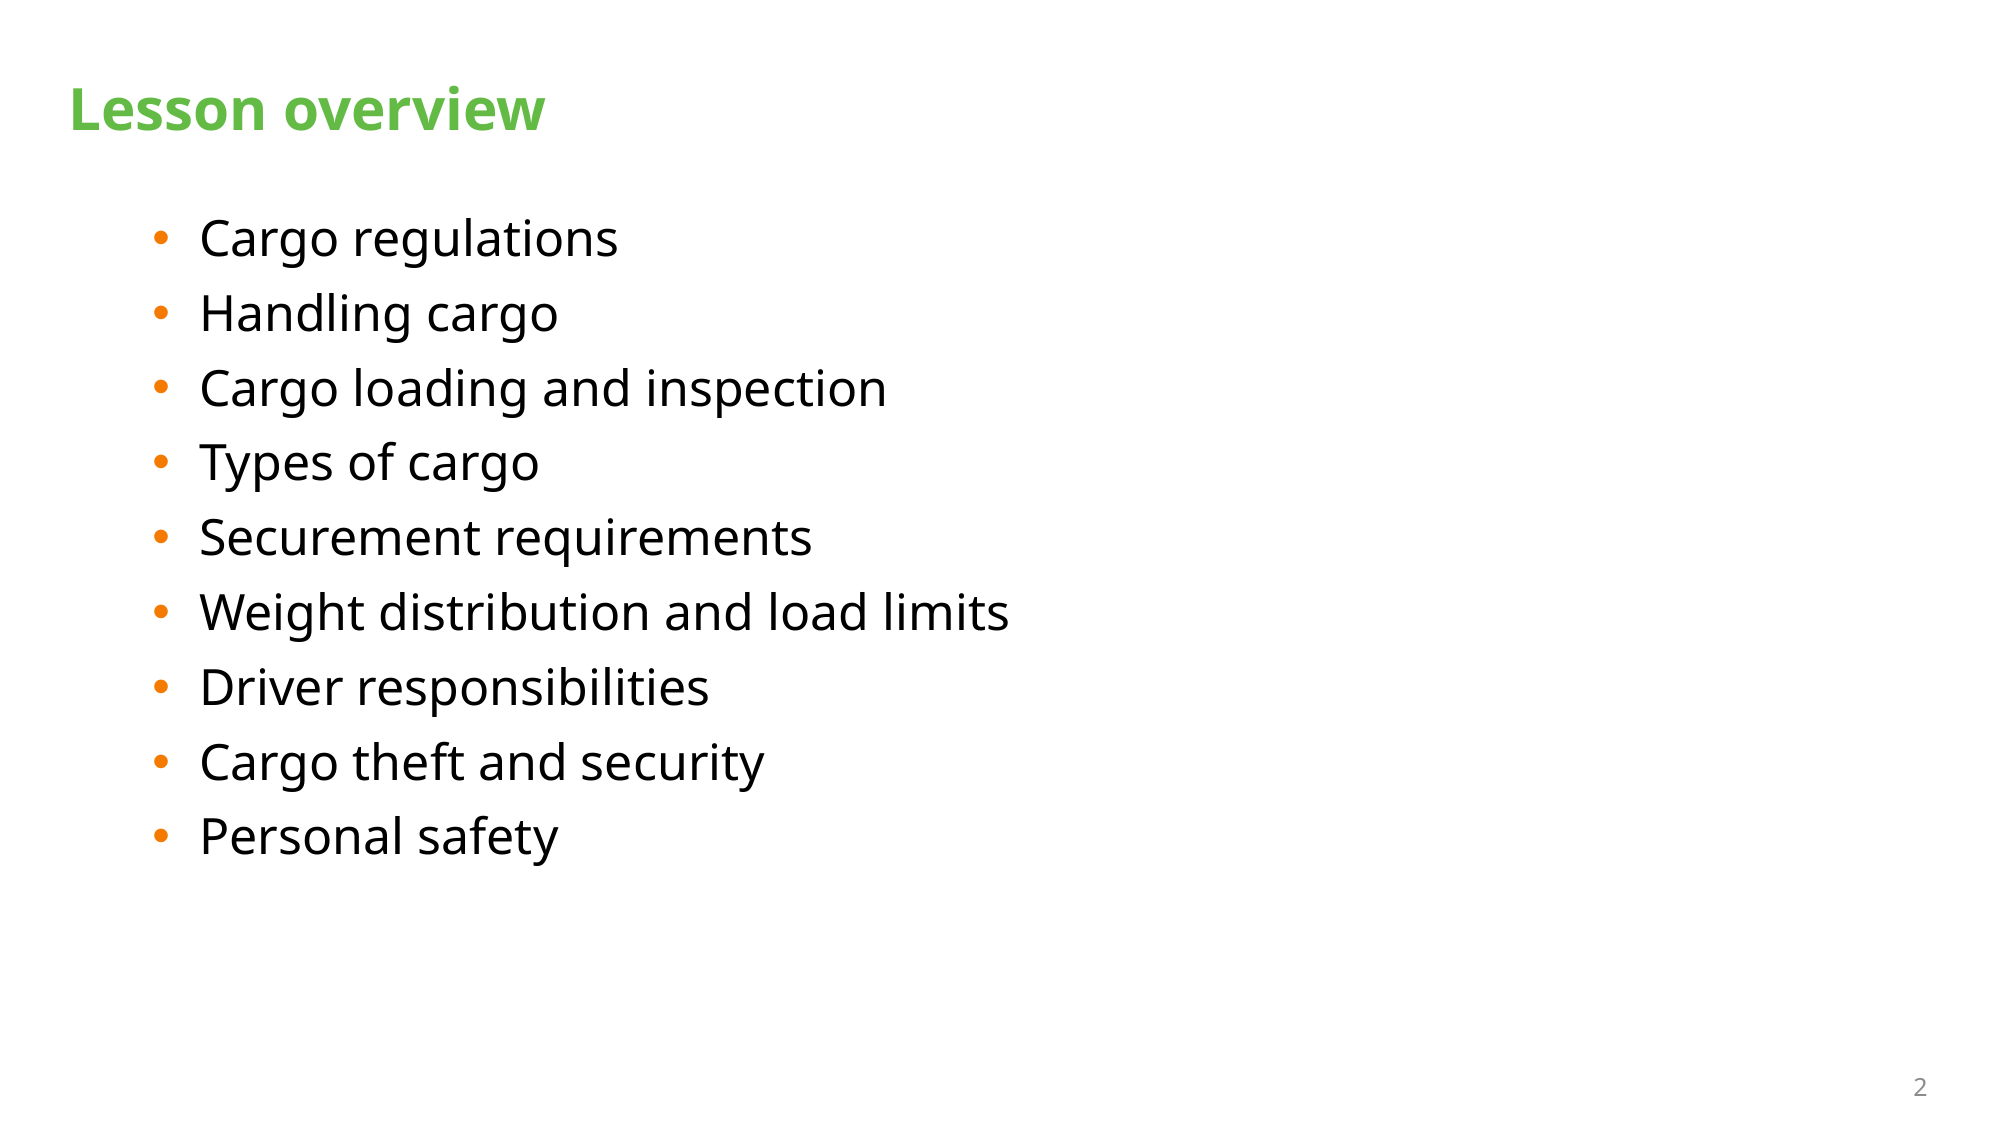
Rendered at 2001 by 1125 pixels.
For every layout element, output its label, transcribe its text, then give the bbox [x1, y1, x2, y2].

slide_number 2 [1477, 1045, 1928, 1106]
title Lesson overview [68, 73, 1825, 150]
list Cargo regulations Handling cargo Cargo loading and inspection Types of cargo Securement requirements Weight distribution and load limits Driver responsibilities Cargo theft and security Personal safety [137, 205, 1765, 1003]
